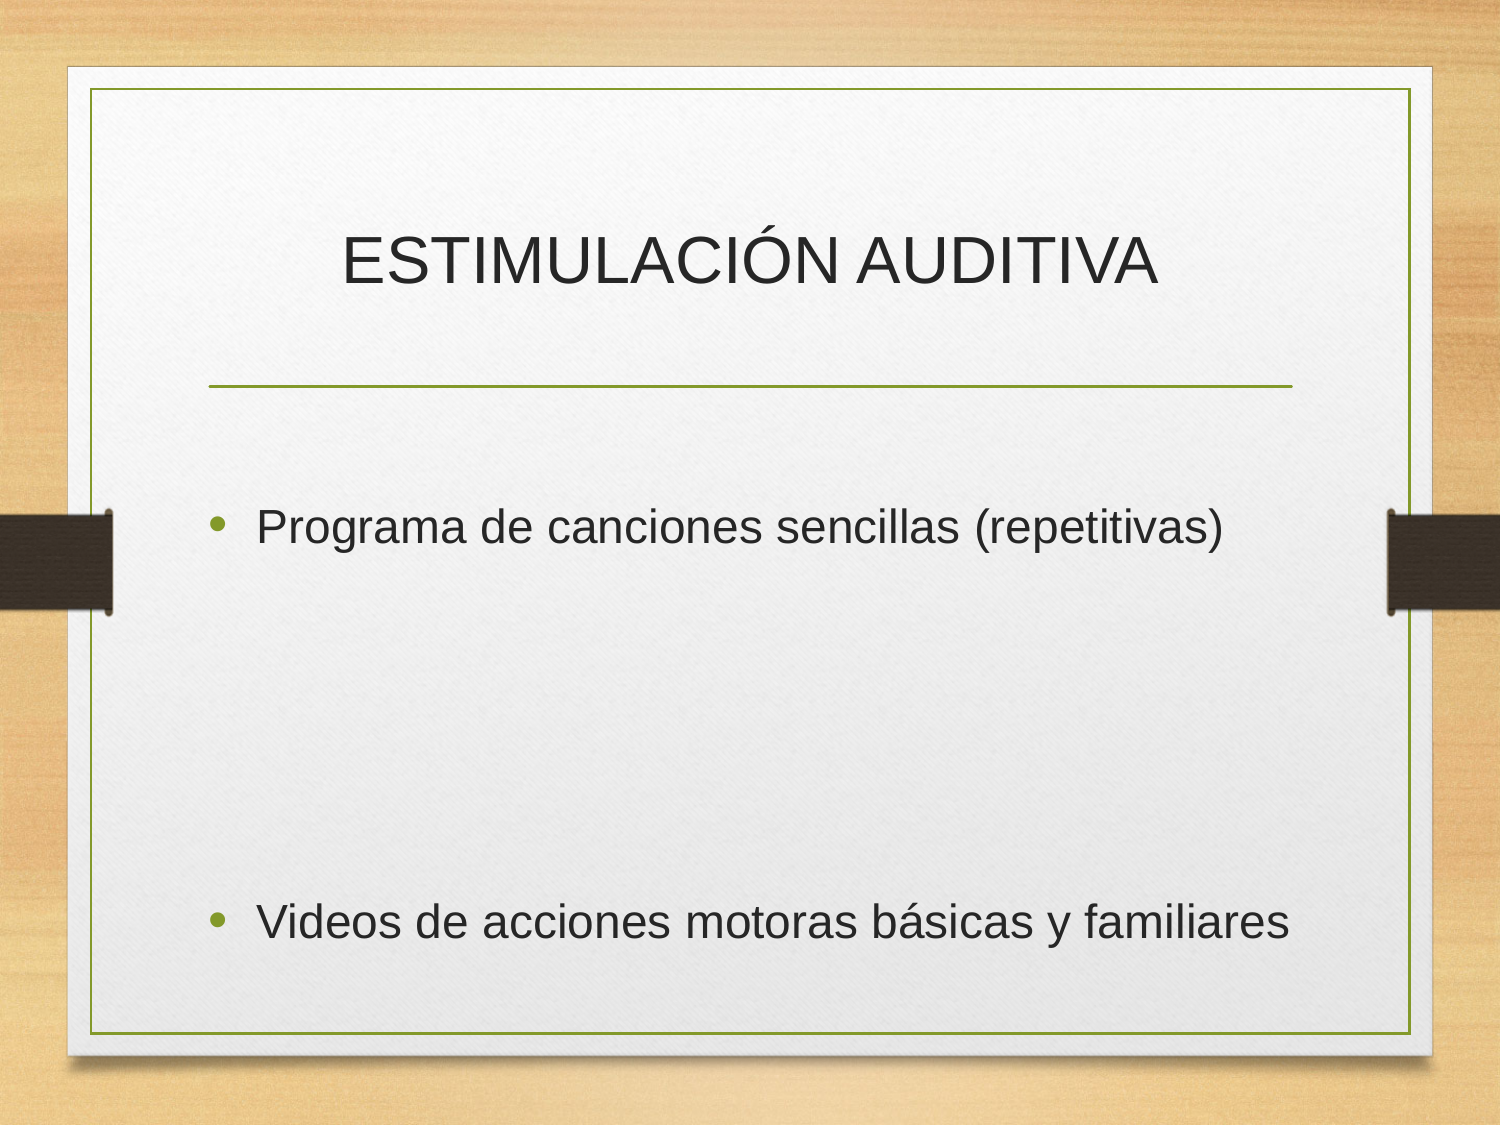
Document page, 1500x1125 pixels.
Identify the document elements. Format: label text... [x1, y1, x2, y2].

title ESTIMULACIÓN AUDITIVA [193, 150, 1309, 365]
list Programa de canciones sencillas (repetitivas) Videos de acciones motoras básicas y familiares [193, 408, 1309, 974]
picture [0, 0, 1500, 1125]
